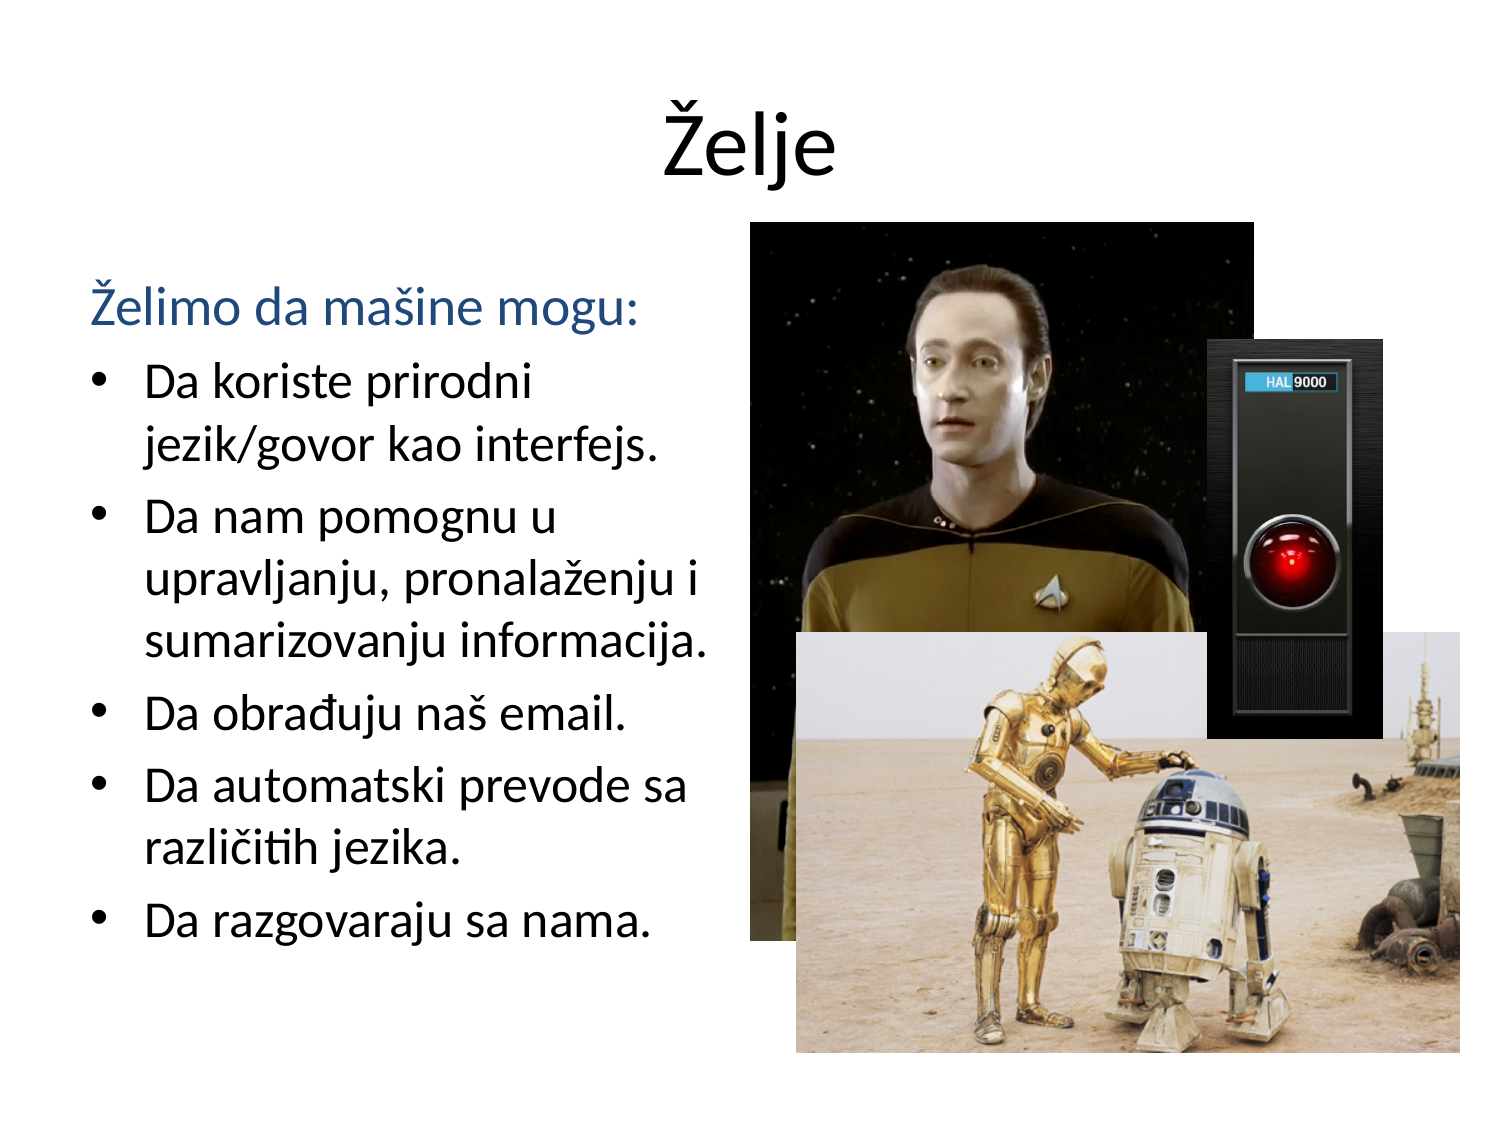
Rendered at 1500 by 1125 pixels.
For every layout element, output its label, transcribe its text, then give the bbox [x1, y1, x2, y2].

list Želimo da mašine mogu: Da koriste prirodni jezik/govor kao interfejs. Da nam pomognu u upravljanju, pronalaženju i sumarizovanju informacija. Da obrađuju naš email. Da automatski prevode sa različitih jezika. Da razgovaraju sa nama. [75, 262, 738, 1005]
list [749, 222, 1255, 941]
title Želje [75, 45, 1425, 233]
picture [796, 339, 1460, 1053]
